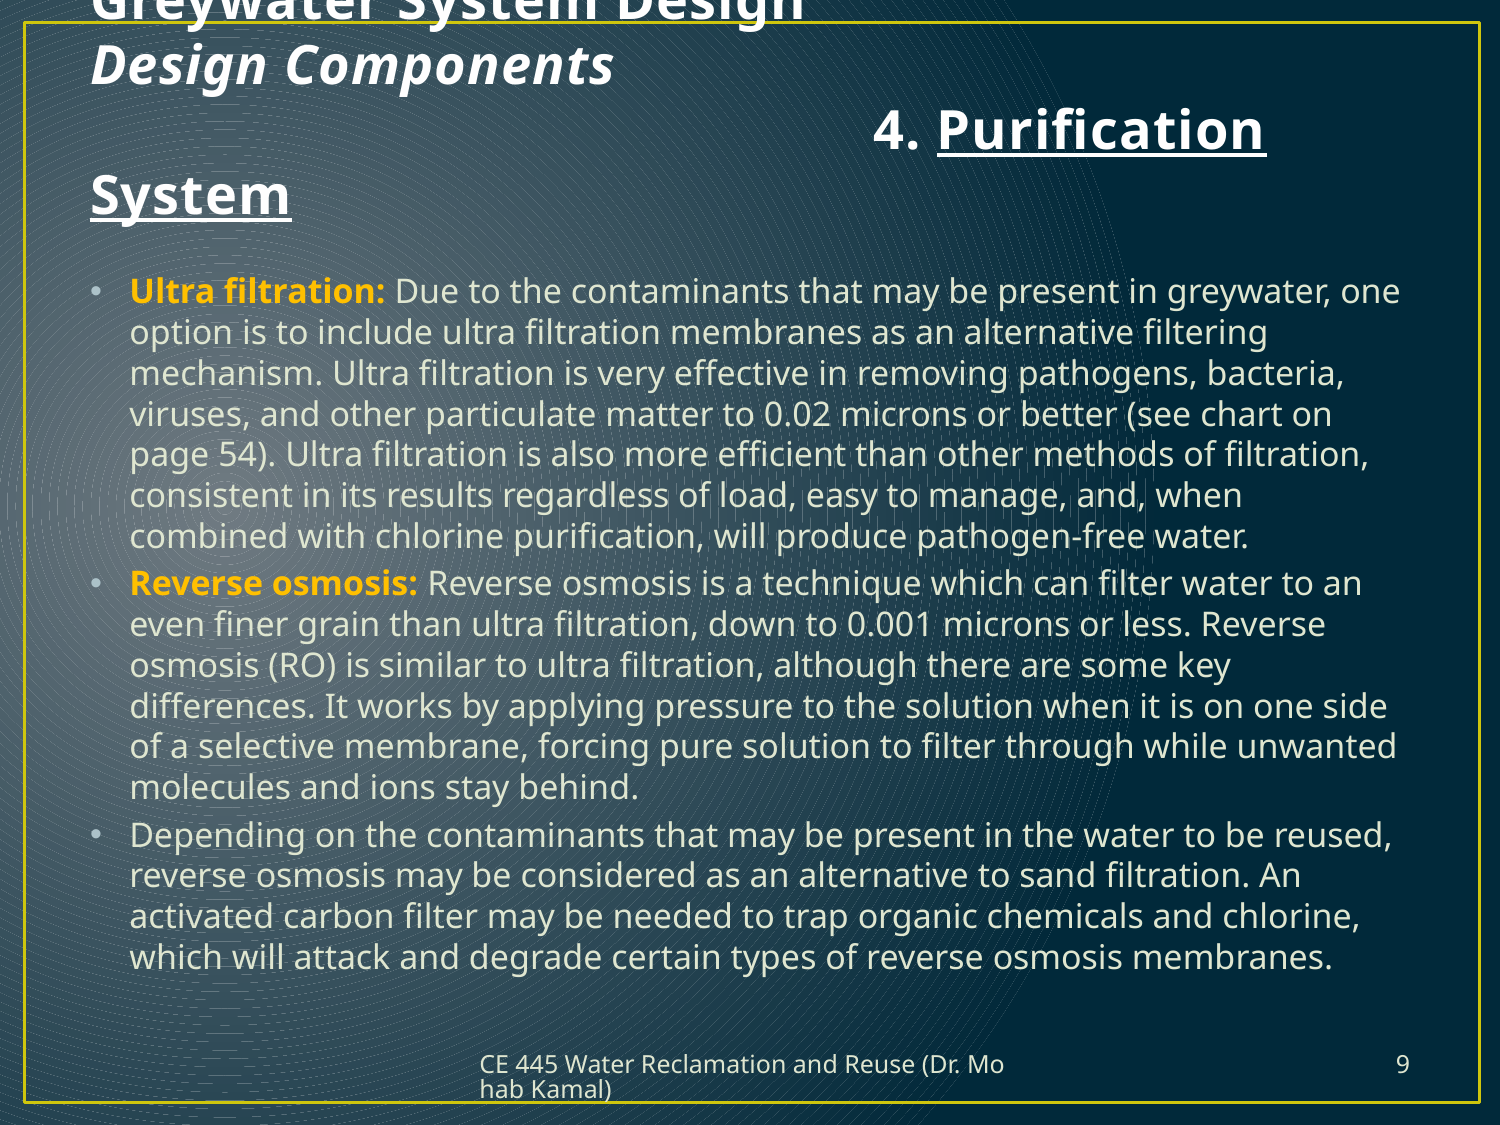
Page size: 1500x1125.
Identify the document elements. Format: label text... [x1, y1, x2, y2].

footer CE 445 Water Reclamation and Reuse (Dr. Mohab Kamal) [464, 1035, 1036, 1096]
slide_number 9 [1074, 1035, 1425, 1096]
list Ultra filtration: Due to the contaminants that may be present in greywater, one option is to include ultra filtration membranes as an alternative filtering mechanism. Ultra filtration is very effective in removing pathogens, bacteria, viruses, and other particulate matter to 0.02 microns or better (see chart on page 54). Ultra filtration is also more efficient than other methods of filtration, consistent in its results regardless of load, easy to manage, and, when combined with chlorine purification, will produce pathogen-free water. Reverse osmosis: Reverse osmosis is a technique which can filter water to an even finer grain than ultra filtration, down to 0.001 microns or less. Reverse osmosis (RO) is similar to ultra filtration, although there are some key differences. It works by applying pressure to the solution when it is on one side of a selective membrane, forcing pure solution to filter through while unwanted molecules and ions stay behind. Depending on the contaminants that may be present in the water to be reused, reverse osmosis may be considered as an alternative to sand filtration. An activated carbon filter may be needed to trap organic chemicals and chlorine, which will attack and degrade certain types of reverse osmosis membranes. [75, 262, 1425, 1005]
title Greywater System Design Design Components 4. Purification System [75, 45, 1425, 233]
